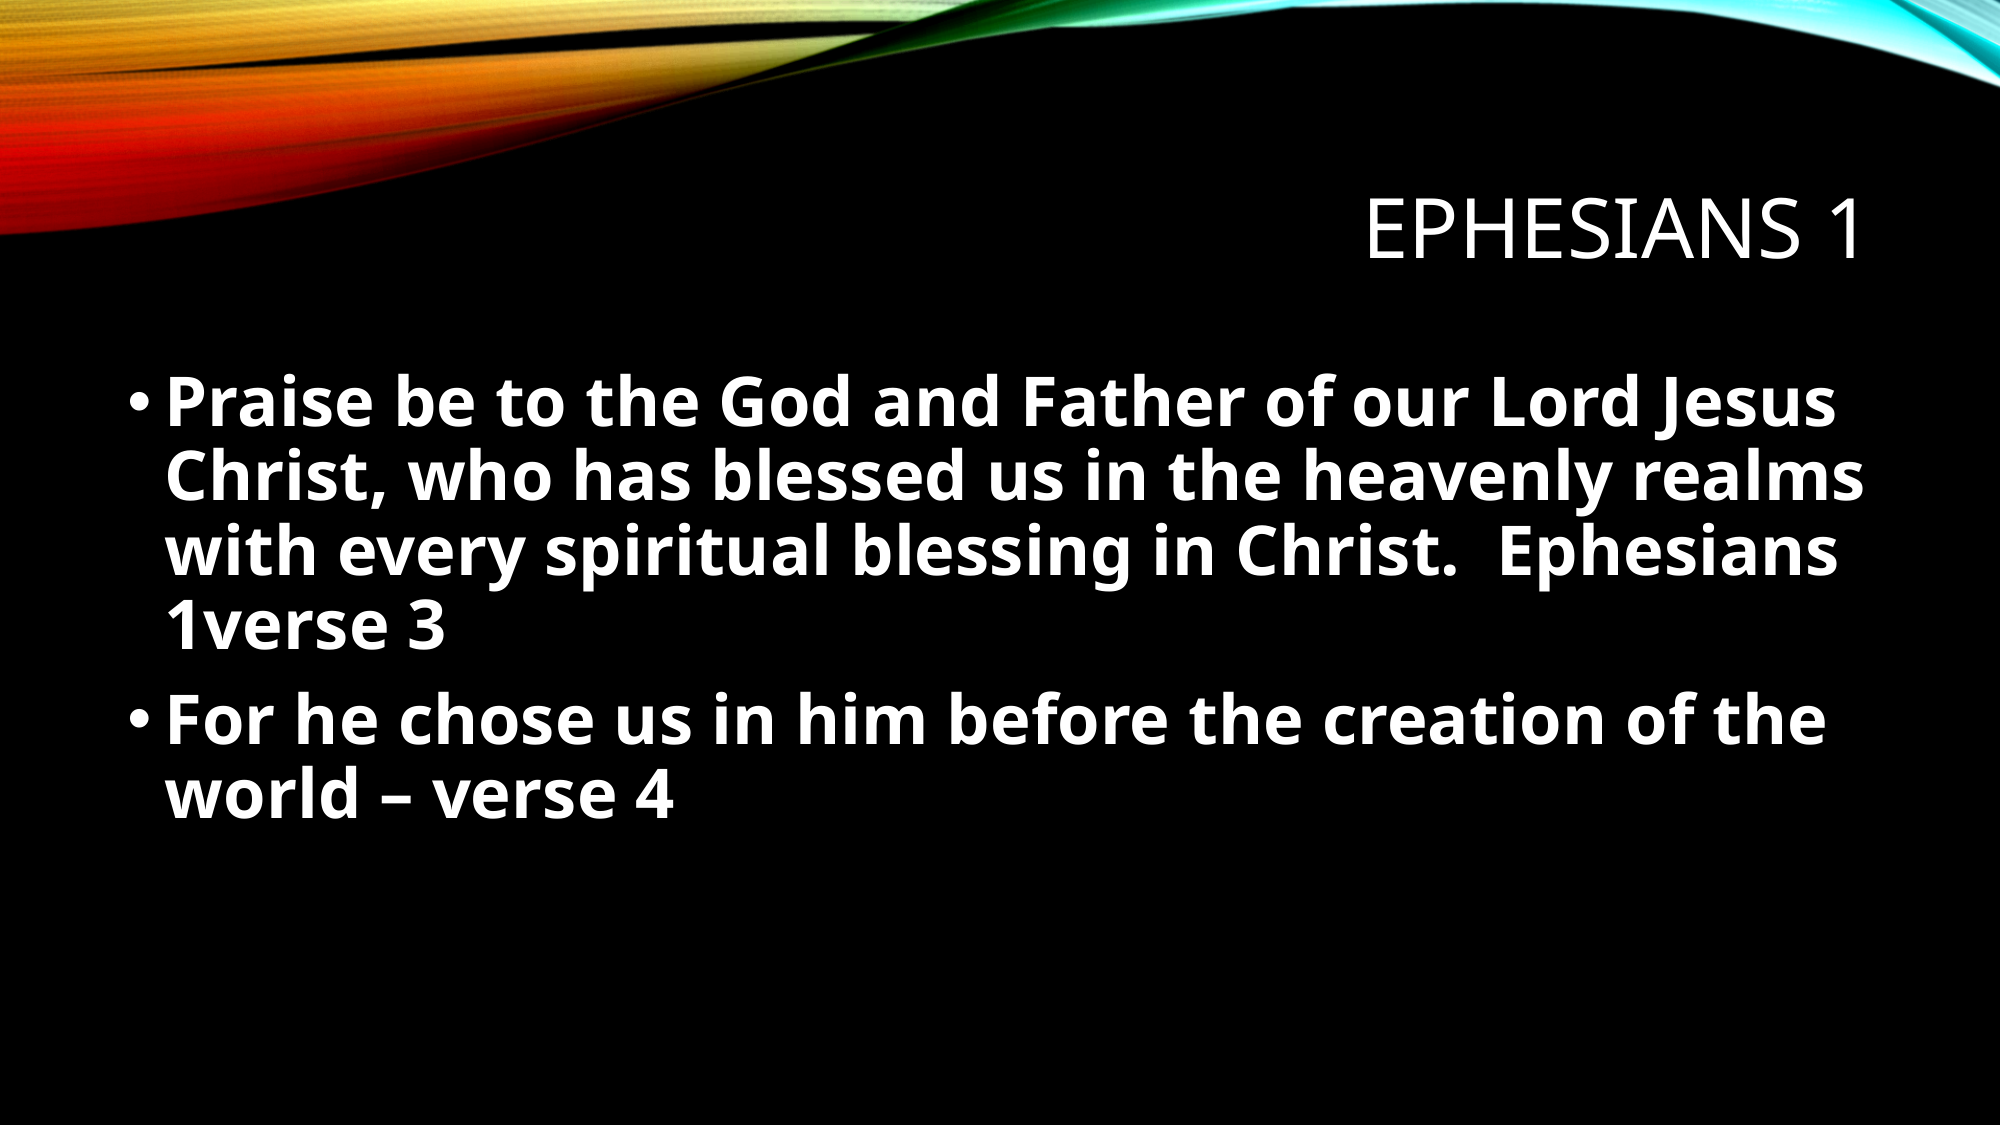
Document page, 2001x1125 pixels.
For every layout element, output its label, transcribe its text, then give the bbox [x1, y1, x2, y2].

picture [0, 0, 2000, 237]
text_box Praise be to the God and Father of our Lord Jesus Christ, who has blessed us in the heavenly realms with every spiritual blessing in Christ. Ephesians 1verse 3 For he chose us in him before the creation of the world – verse 4 [112, 360, 1888, 1021]
text_box Ephesians 1 [474, 125, 1888, 338]
